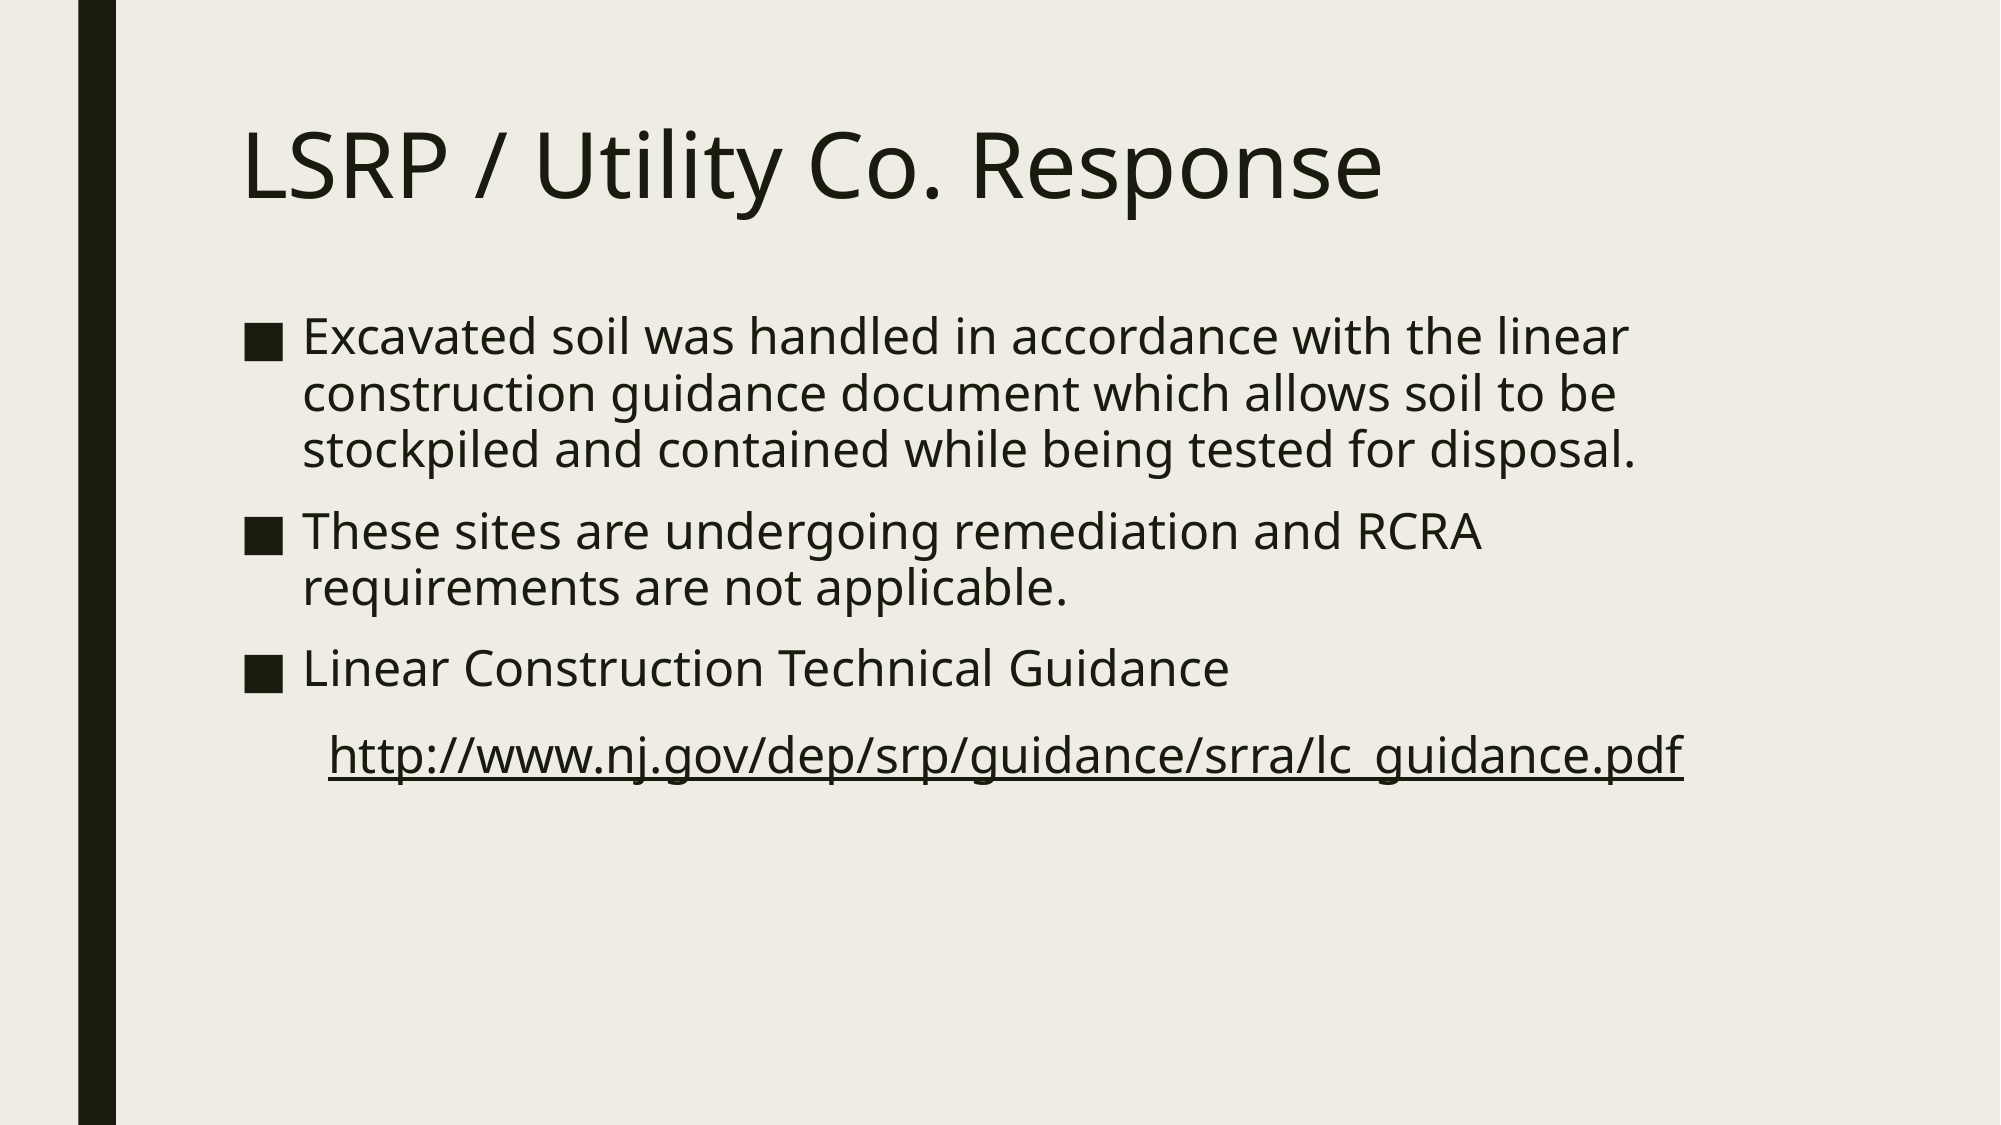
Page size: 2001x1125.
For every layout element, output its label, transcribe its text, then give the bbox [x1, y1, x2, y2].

list Excavated soil was handled in accordance with the linear construction guidance document which allows soil to be stockpiled and contained while being tested for disposal. These sites are undergoing remediation and RCRA requirements are not applicable. Linear Construction Technical Guidance http://www.nj.gov/dep/srp/guidance/srra/lc_guidance.pdf [225, 302, 1800, 963]
title LSRP / Utility Co. Response [225, 112, 1800, 302]
